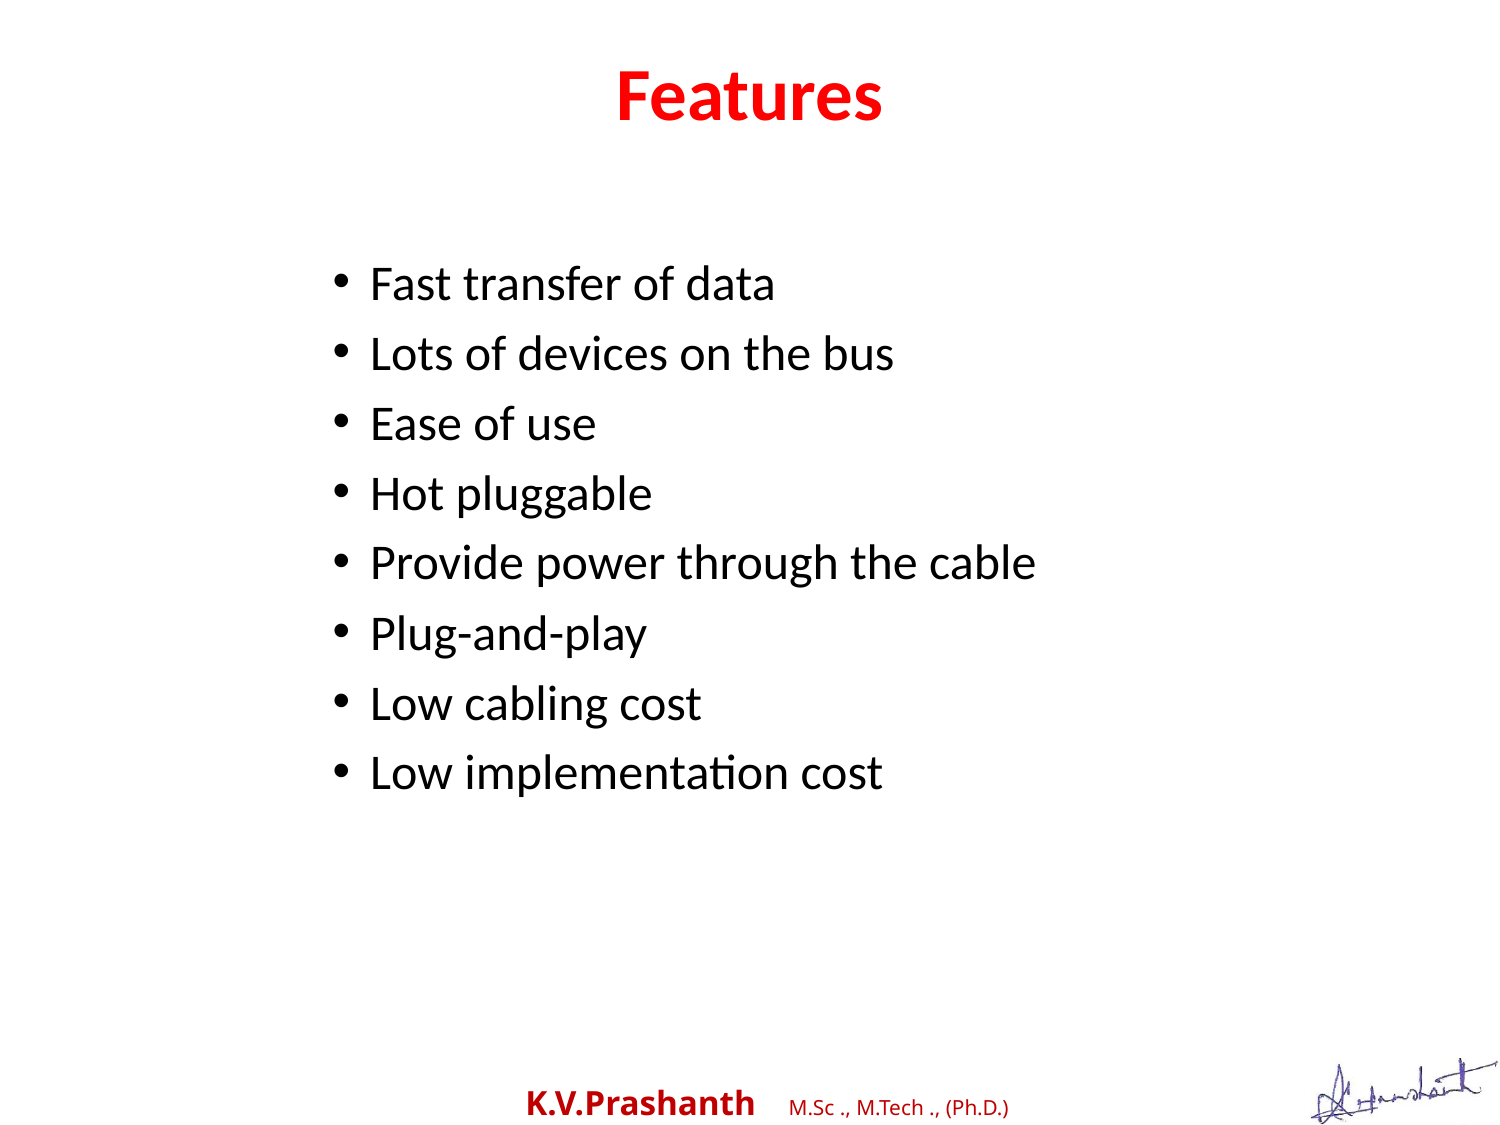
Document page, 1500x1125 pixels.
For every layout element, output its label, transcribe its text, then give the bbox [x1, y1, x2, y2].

title Features [41, 19, 1459, 161]
footer K.V.Prashanth M.Sc ., M.Tech ., (Ph.D.) [488, 1086, 1046, 1119]
list Fast transfer of data Lots of devices on the bus Ease of use Hot pluggable Provide power through the cable Plug-and-play Low cabling cost Low implementation cost [17, 172, 1483, 1047]
picture [1304, 1058, 1500, 1125]
